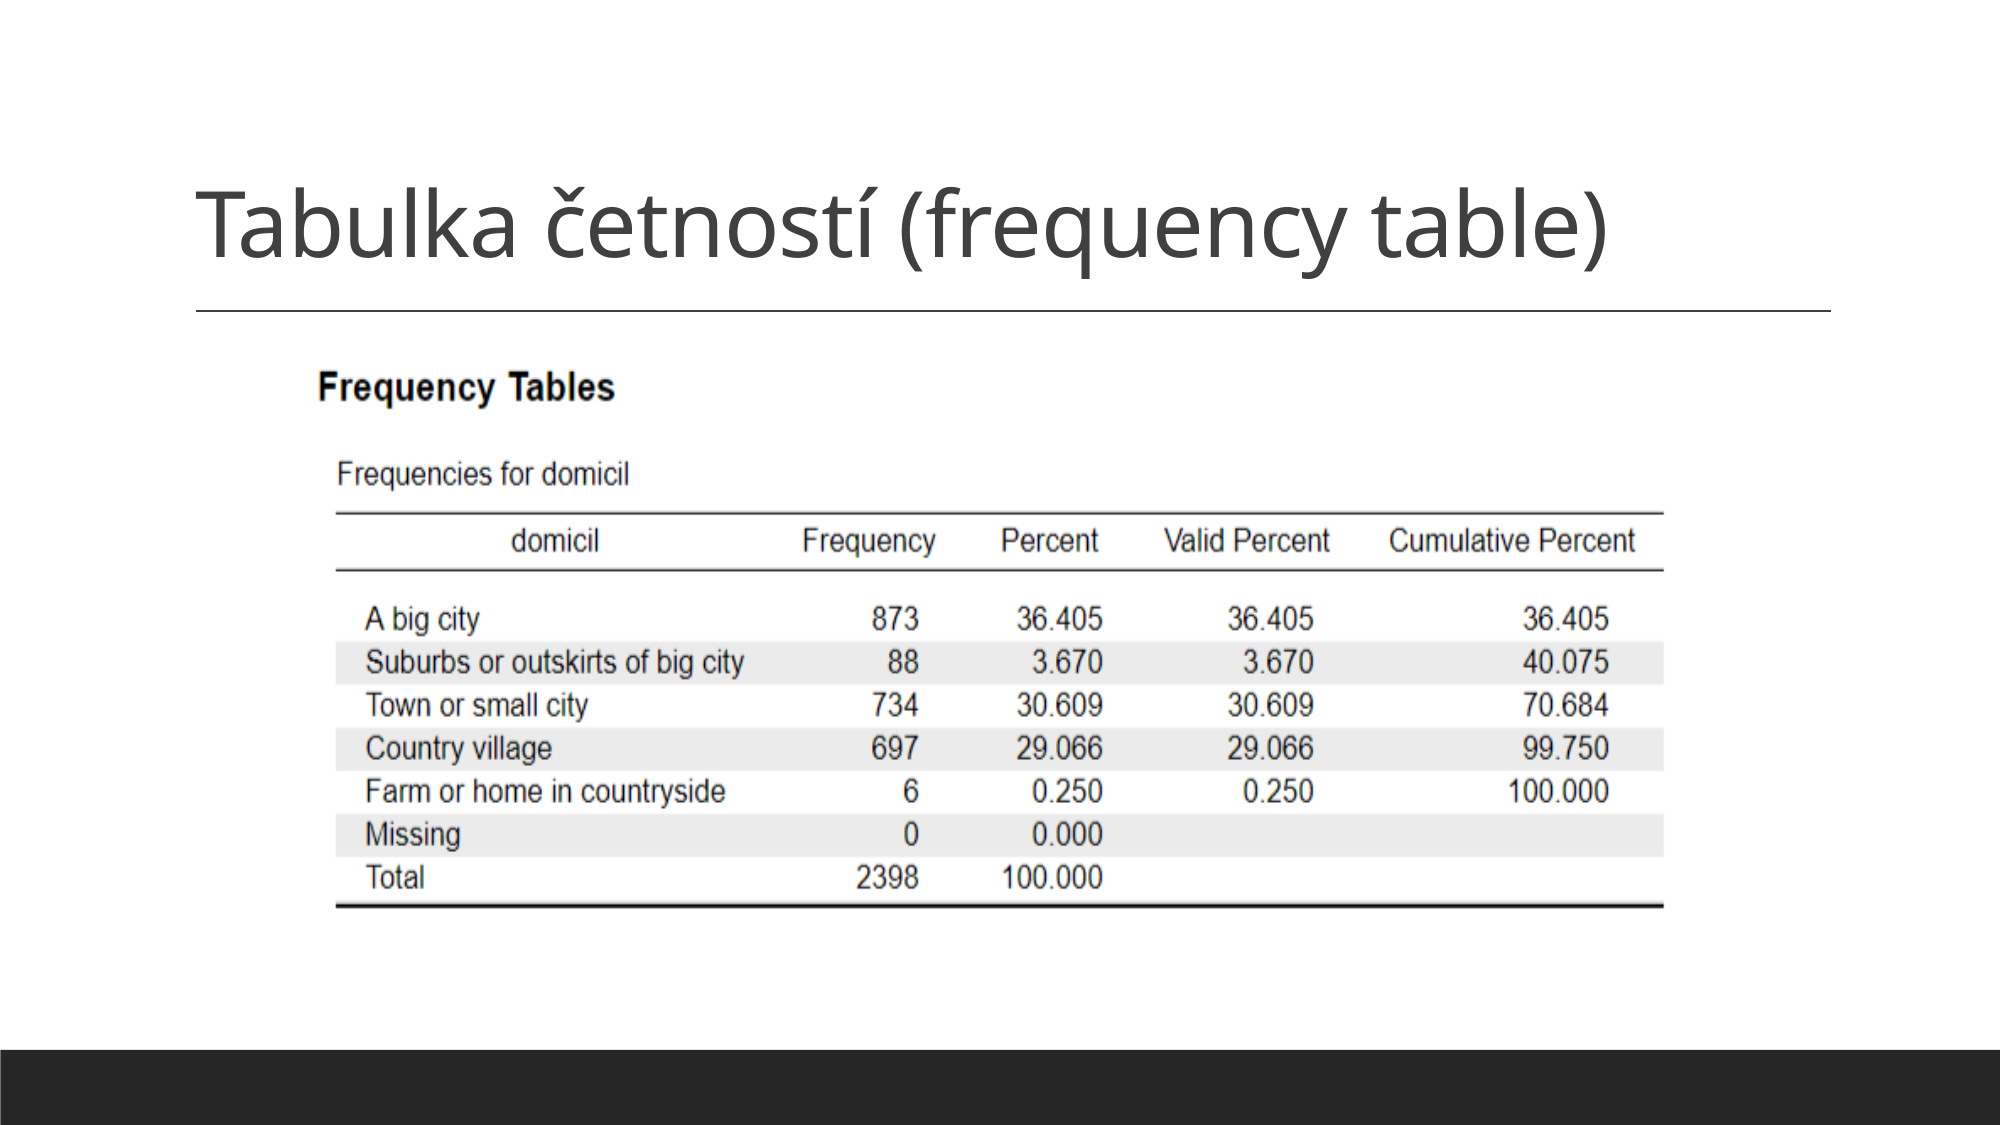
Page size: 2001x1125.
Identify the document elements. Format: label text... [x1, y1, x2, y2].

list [294, 331, 1790, 1039]
title Tabulka četností (frequency table) [180, 47, 1830, 285]
